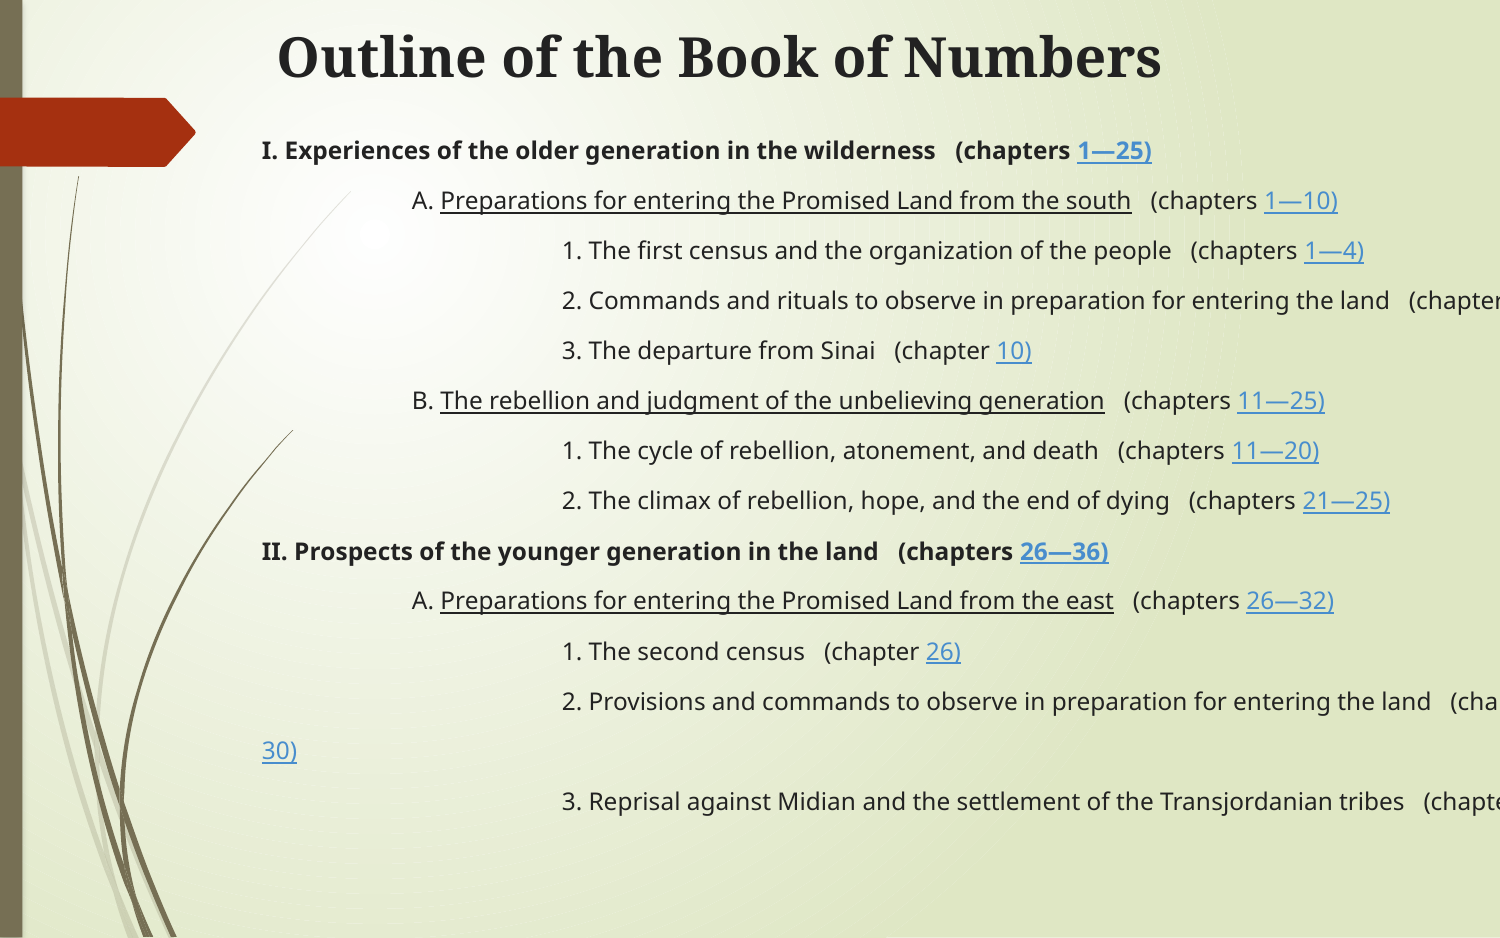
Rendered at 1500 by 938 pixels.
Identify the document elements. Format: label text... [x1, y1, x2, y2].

text_box Outline of the Book of Numbers I. Experiences of the older generation in the wilderness (chapters 1—25) A. Preparations for entering the Promised Land from the south (chapters 1—10) 1. The first census and the organization of the people (chapters 1—4) 2. Commands and rituals to observe in preparation for entering the land (chapters 5—9) 3. The departure from Sinai (chapter 10) B. The rebellion and judgment of the unbelieving generation (chapters 11—25) 1. The cycle of rebellion, atonement, and death (chapters 11—20) 2. The climax of rebellion, hope, and the end of dying (chapters 21—25) II. Prospects of the younger generation in the land (chapters 26—36) A. Preparations for entering the Promised Land from the east (chapters 26—32) 1. The second census (chapter 26) 2. Provisions and commands to observe in preparation for entering the land (chapters 27—30) 3. Reprisal against Midian and the settlement of the Transjordanian tribes (chapters 31—32) [247, 14, 1500, 873]
